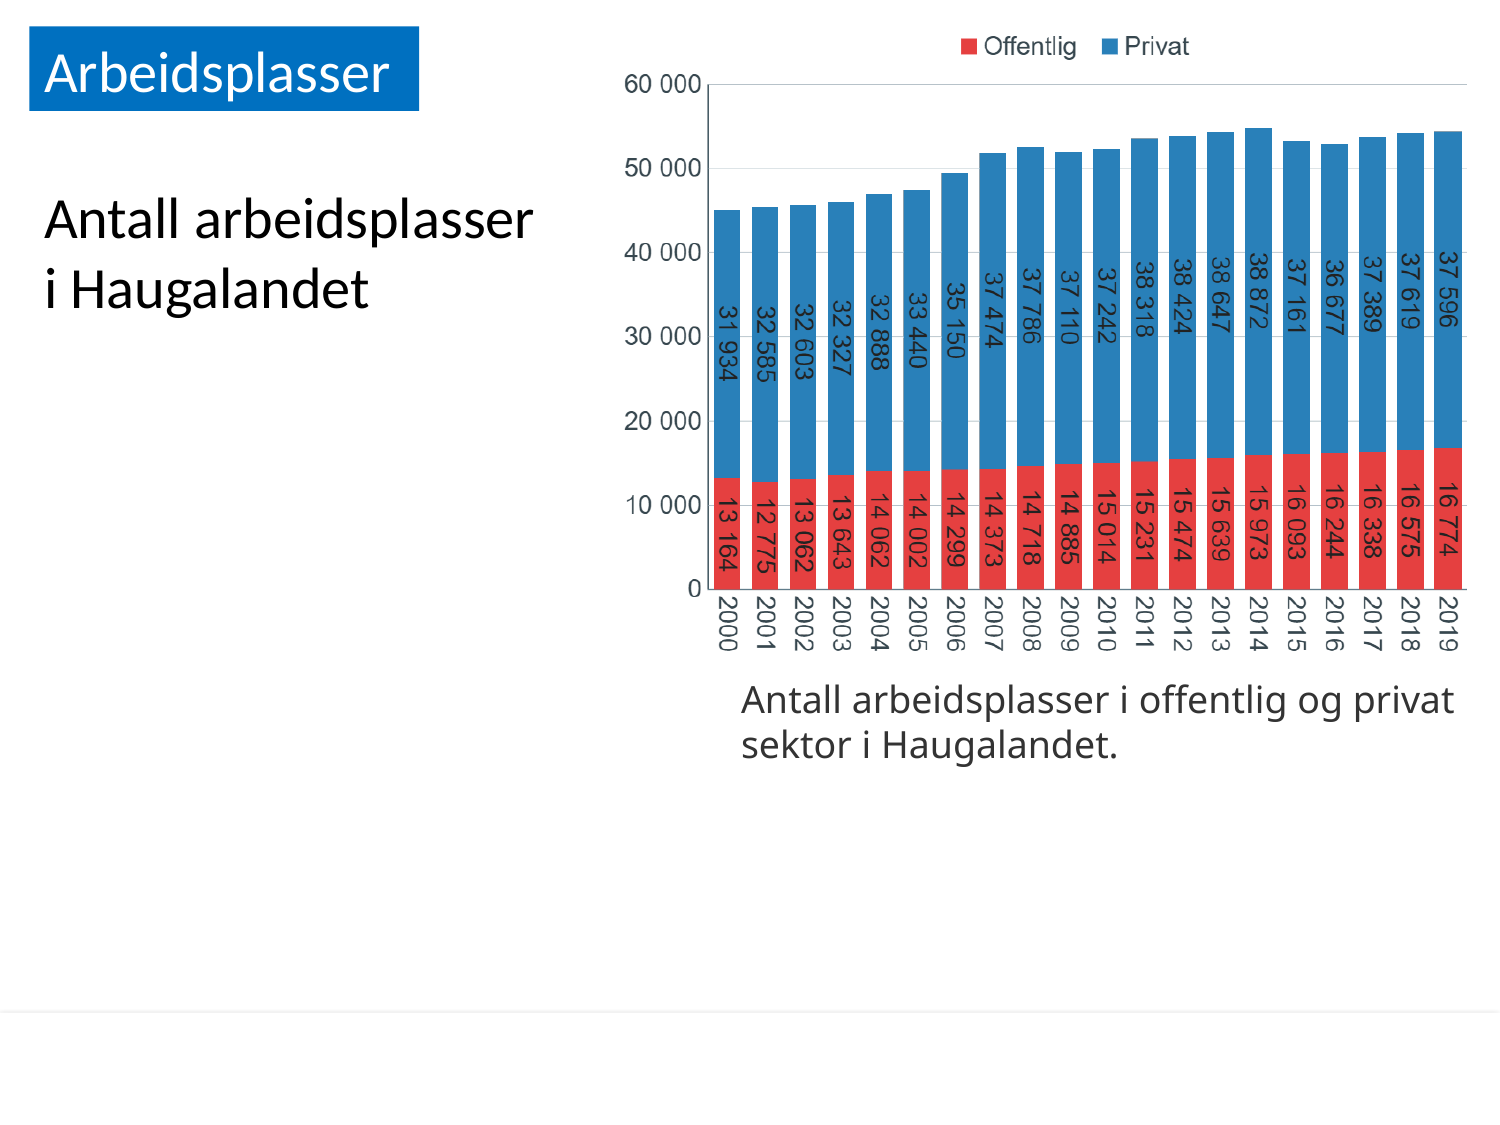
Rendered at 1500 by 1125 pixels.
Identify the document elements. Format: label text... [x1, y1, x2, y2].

text_box Antall arbeidsplasser i offentlig og privat sektor i Haugalandet. [726, 668, 1477, 774]
text_box Arbeidsplasser [29, 26, 420, 111]
picture [617, 26, 1500, 658]
text_box Antall arbeidsplasser i Haugalandet [29, 172, 561, 468]
